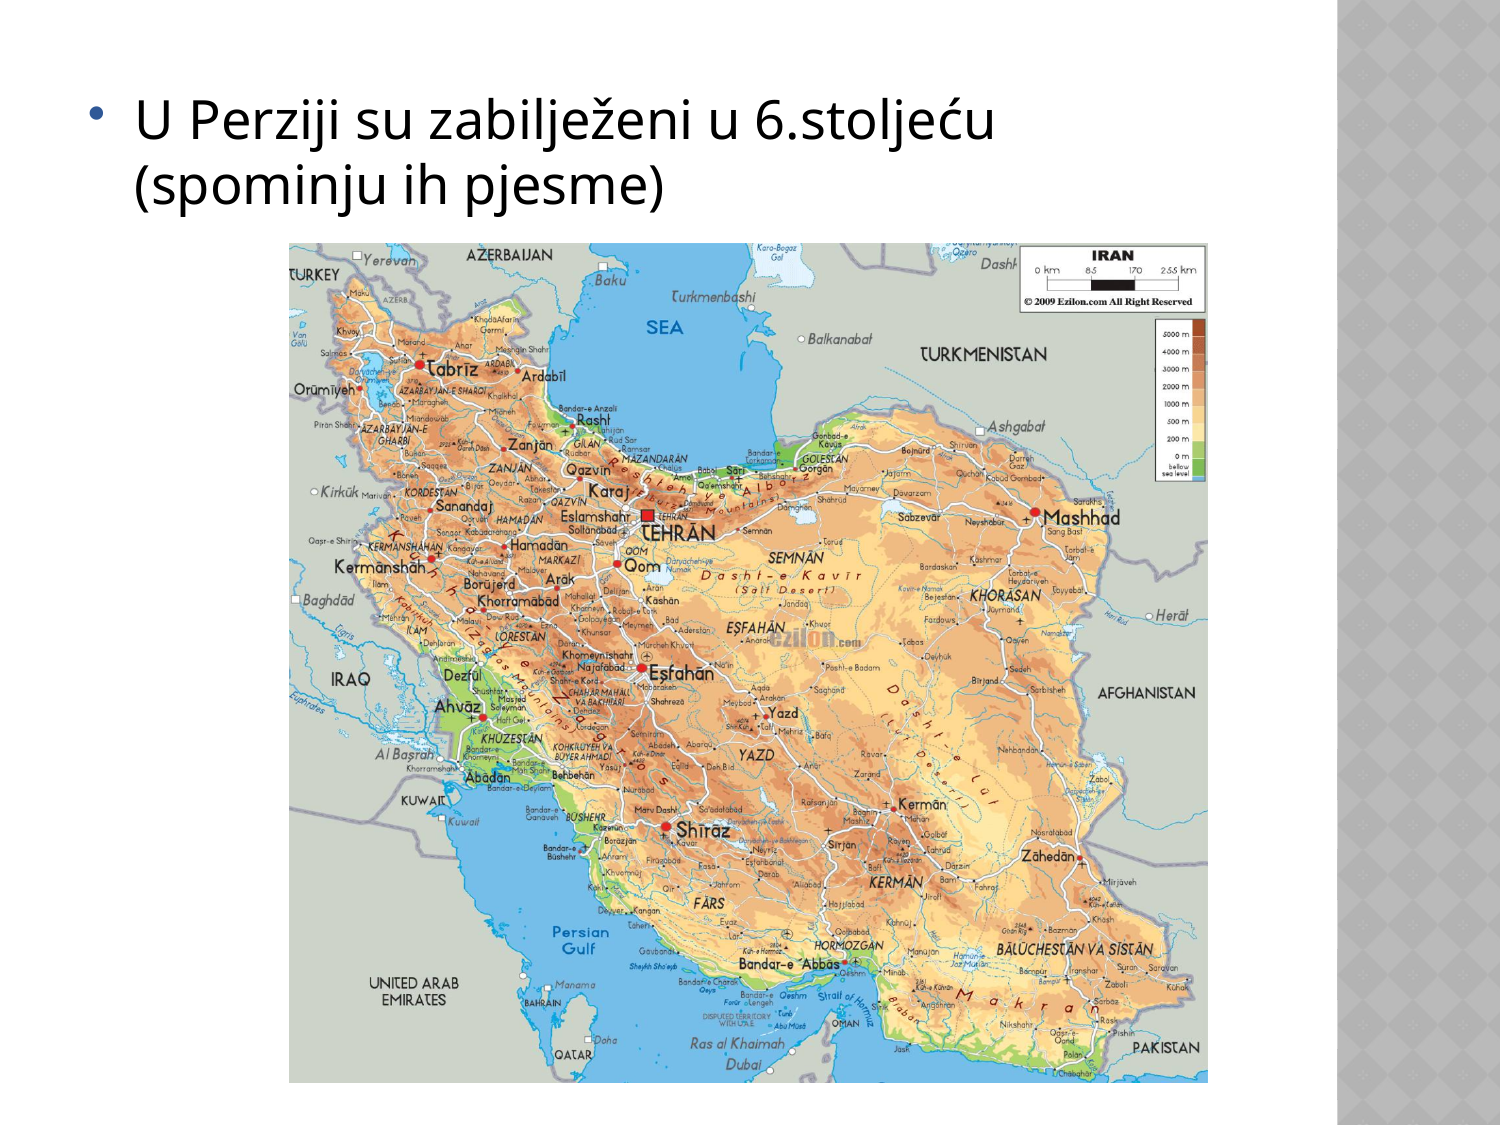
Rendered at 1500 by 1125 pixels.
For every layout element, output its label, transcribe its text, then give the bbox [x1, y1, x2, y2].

picture [288, 243, 1209, 1083]
list U Perziji su zabilježeni u 6.stoljeću (spominju ih pjesme) [75, 78, 1263, 1059]
